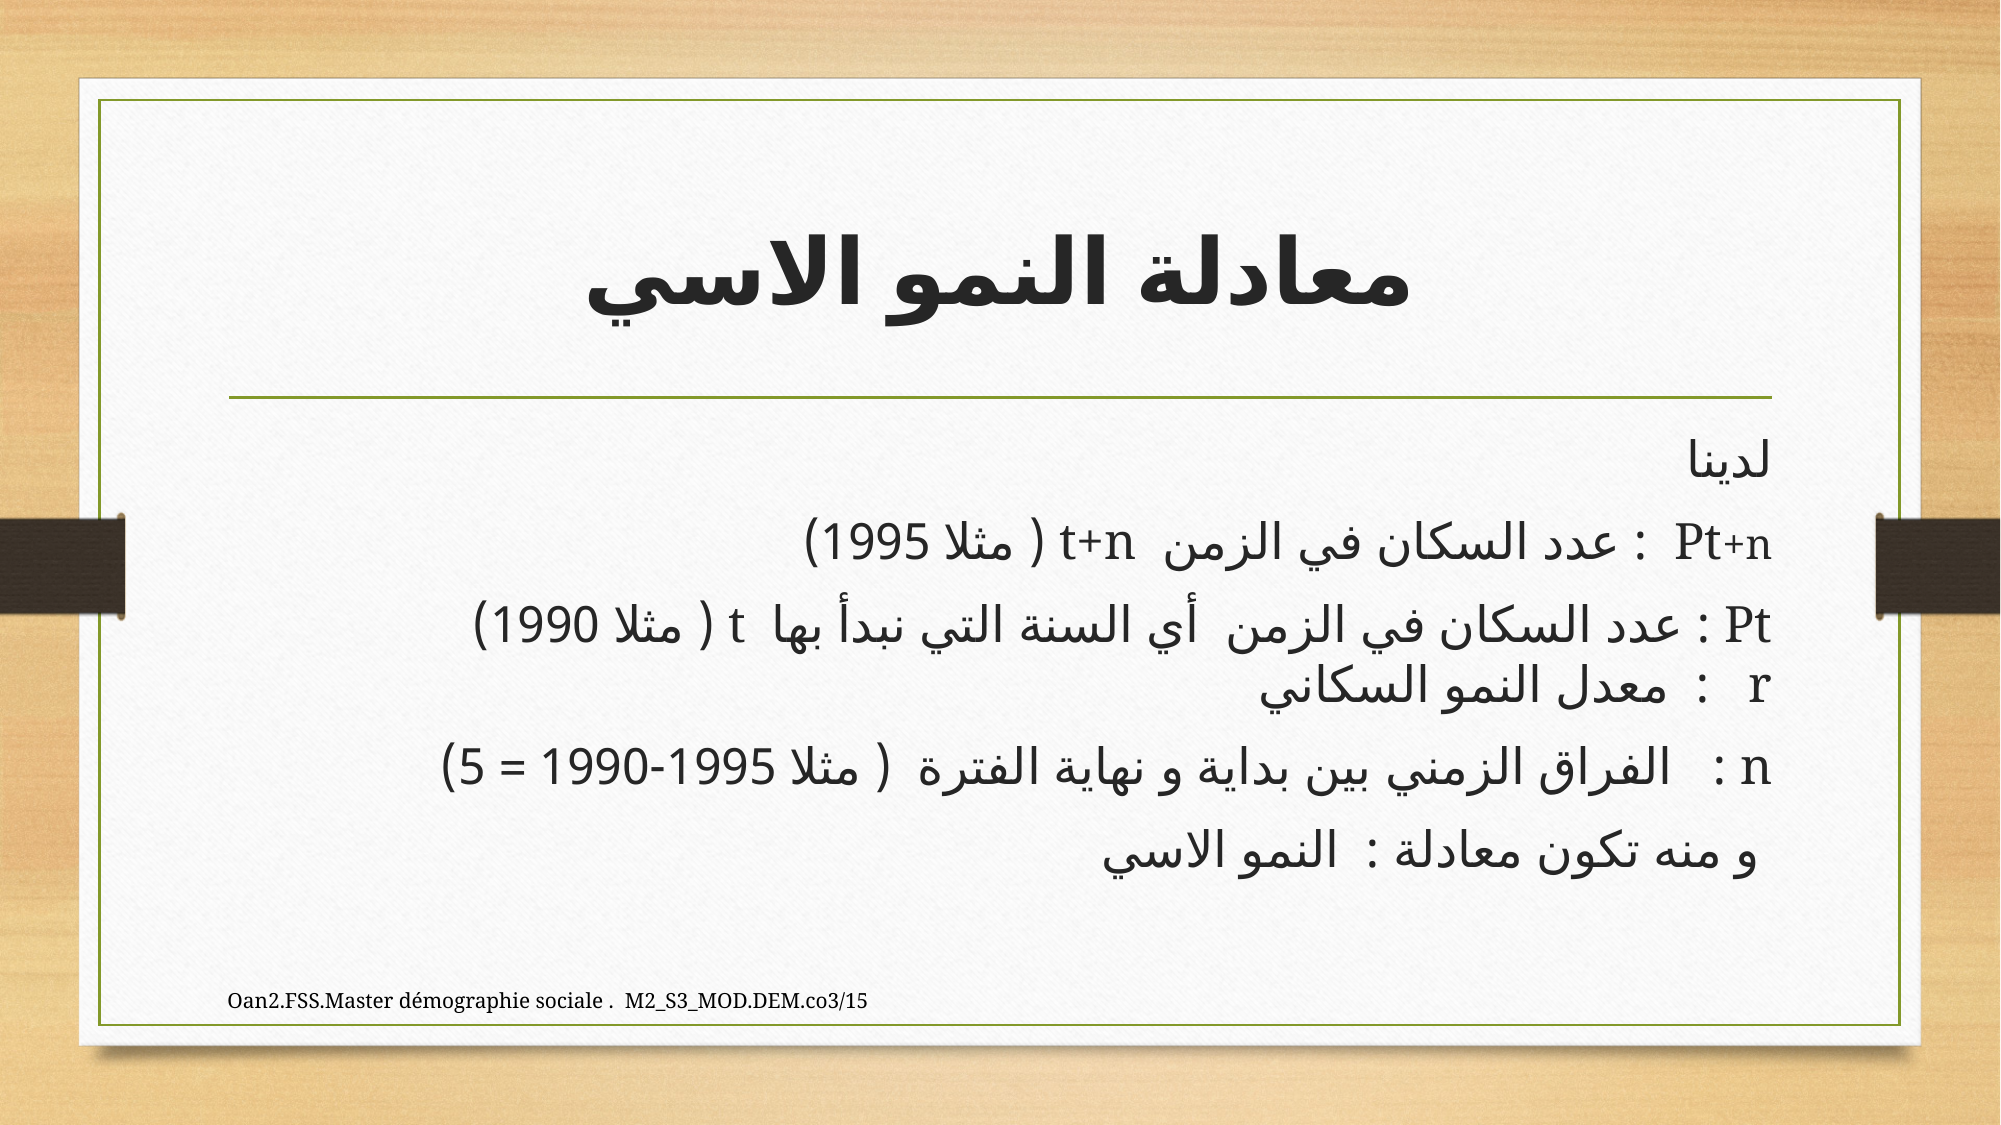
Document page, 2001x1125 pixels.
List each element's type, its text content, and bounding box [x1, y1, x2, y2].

footer Oan2.FSS.Master démographie sociale . M2_S3_MOD.DEM.co3/15 [212, 979, 1411, 1025]
title معادلة النمو الاسي [212, 161, 1788, 375]
list لدينا Pt+n : عدد السكان في الزمن t+n ( مثلا 1995) Pt : عدد السكان في الزمن أي السنة التي نبدأ بها t ( مثلا 1990) r : معدل النمو السكاني n : الفراق الزمني بين بداية و نهاية الفترة ( مثلا 1995-1990 = 5) و منه تكون معادلة : النمو الاسي [212, 419, 1788, 964]
picture [0, 0, 2001, 1125]
